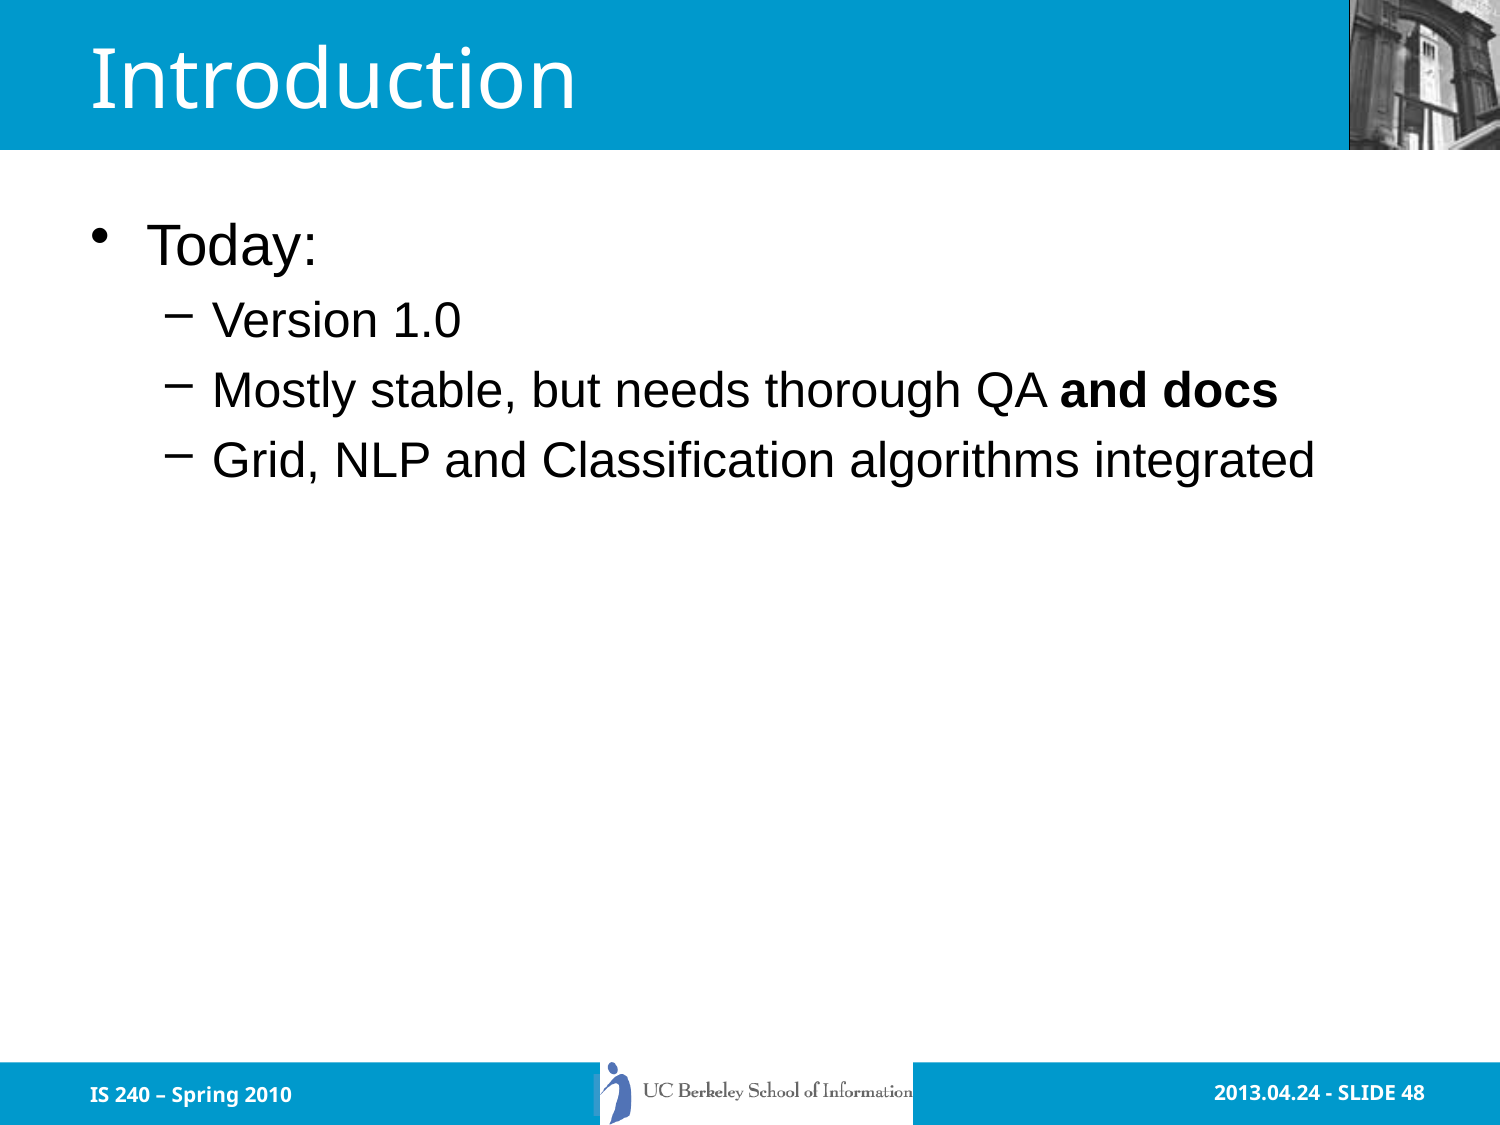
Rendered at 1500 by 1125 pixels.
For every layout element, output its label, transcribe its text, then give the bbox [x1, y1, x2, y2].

picture [1350, 0, 1500, 150]
slide_number IS 240 – Spring 2010 [75, 1062, 388, 1125]
list Today: Version 1.0 Mostly stable, but needs thorough QA and docs Grid, NLP and Classification algorithms integrated [75, 200, 1425, 1013]
picture [594, 1062, 912, 1125]
title Introduction [75, 0, 1350, 150]
